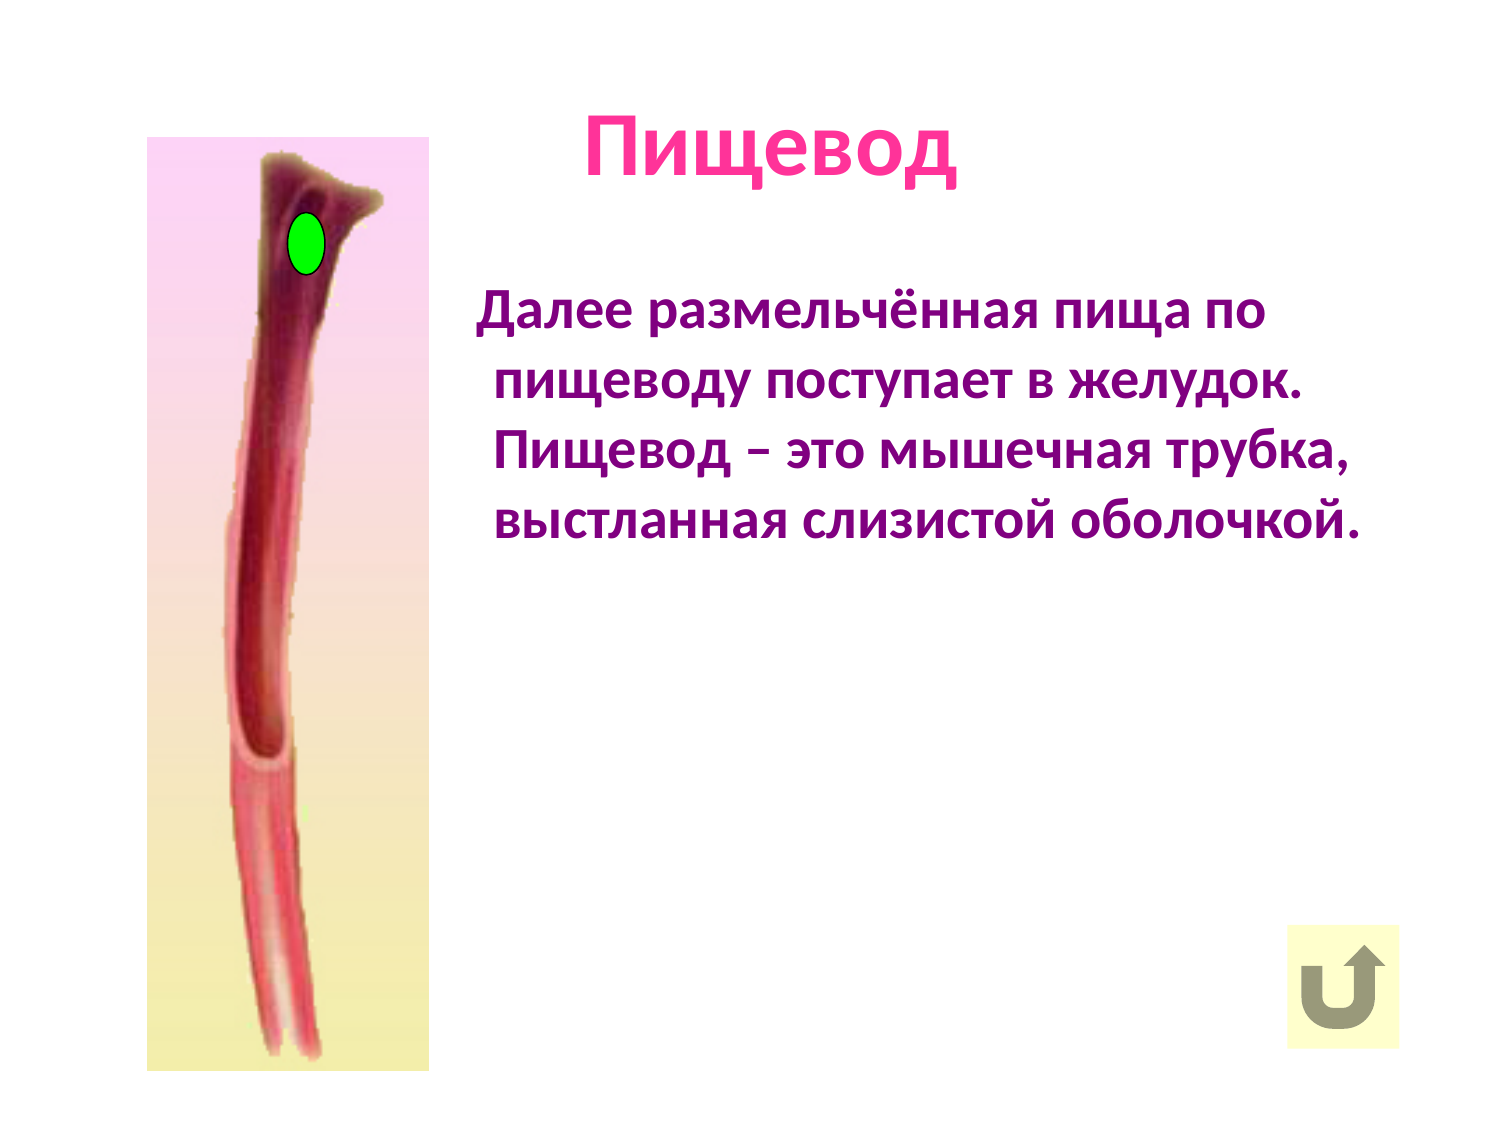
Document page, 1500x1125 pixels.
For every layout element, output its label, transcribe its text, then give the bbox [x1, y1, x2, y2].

list Далее размельчённая пища по пищеводу поступает в желудок. Пищевод – это мышечная трубка, выстланная слизистой оболочкой. [435, 262, 1425, 1000]
text_box [1287, 924, 1400, 1049]
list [147, 136, 430, 1071]
title Пищевод [75, 45, 1425, 233]
